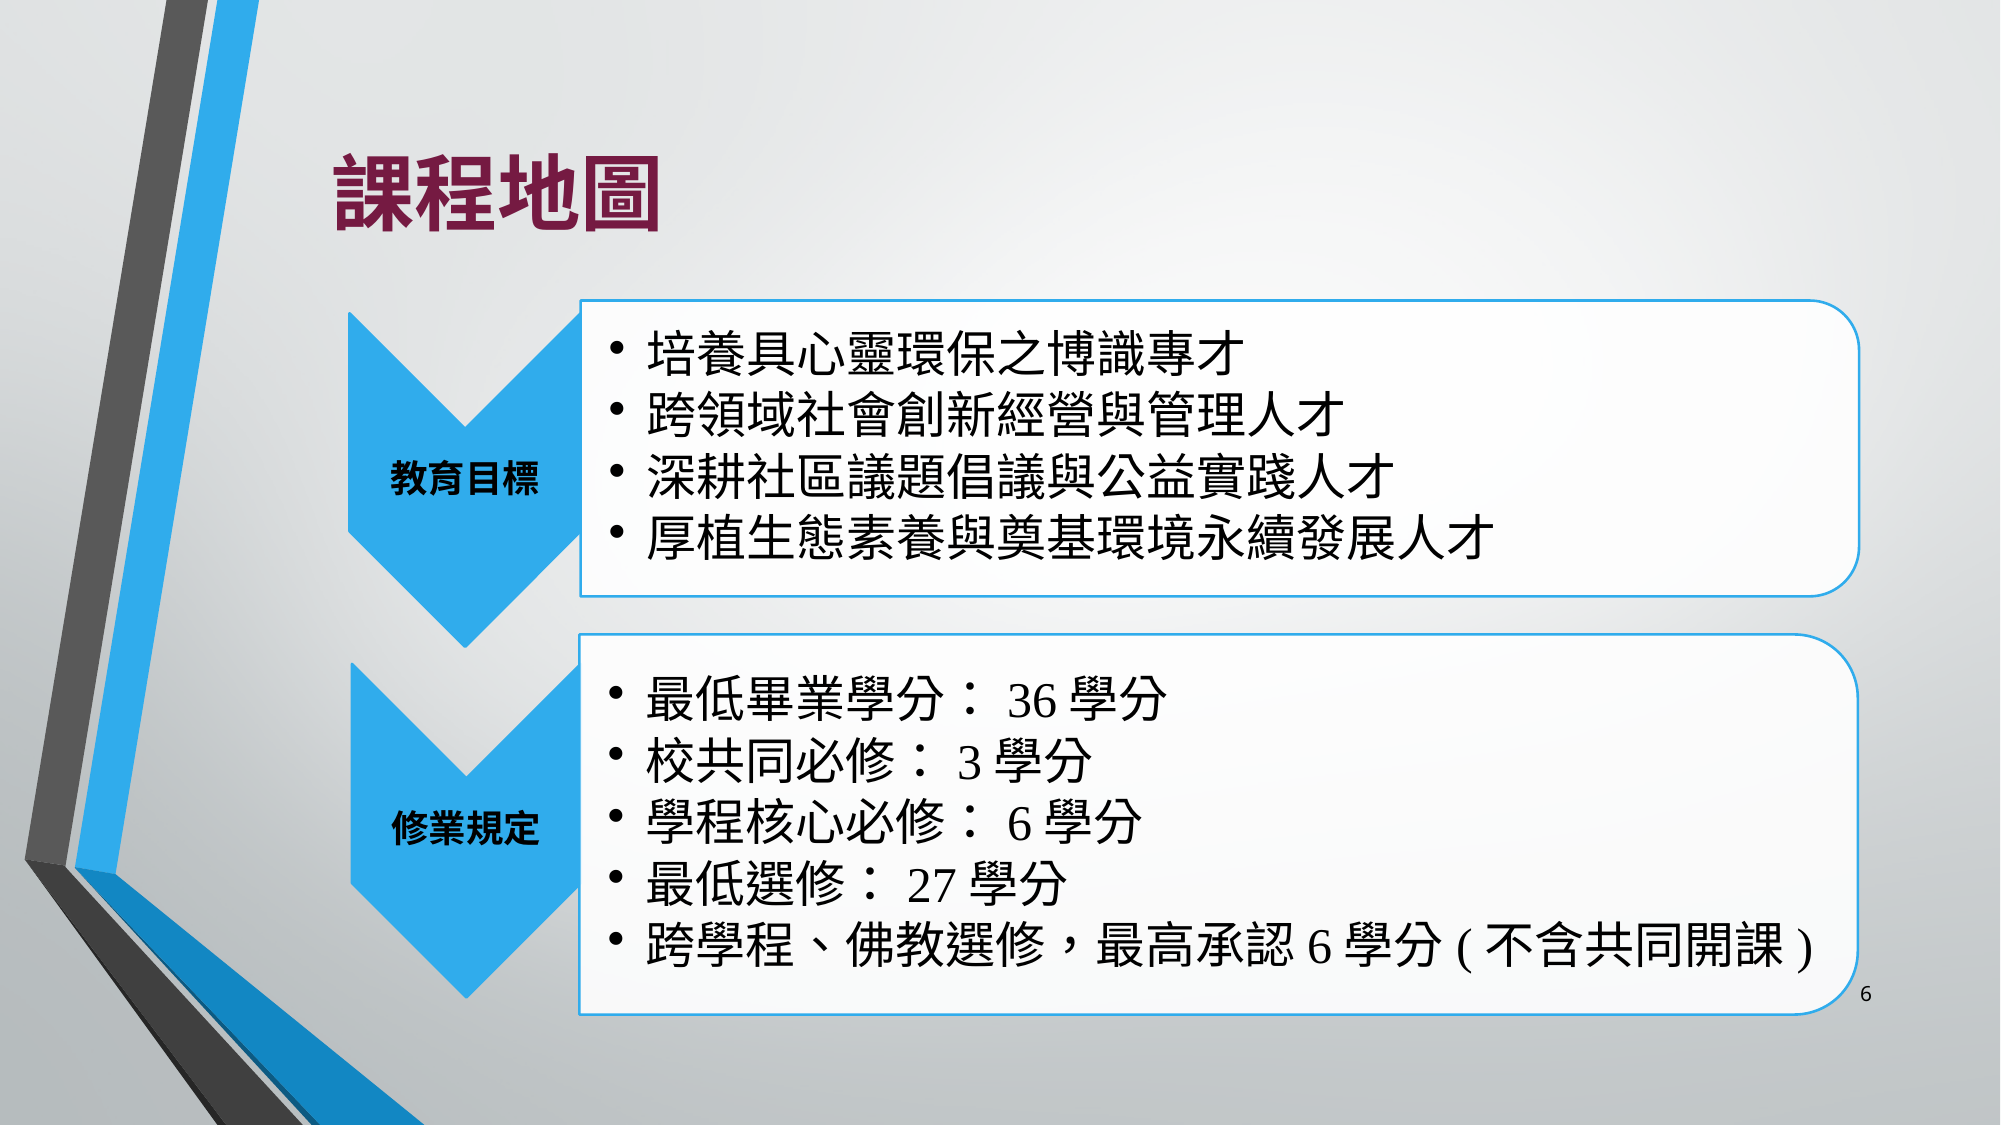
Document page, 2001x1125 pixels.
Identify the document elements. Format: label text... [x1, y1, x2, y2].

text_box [349, 299, 1860, 1051]
slide_number 6 [1860, 965, 1887, 1025]
text_box 課程地圖 [316, 133, 686, 249]
